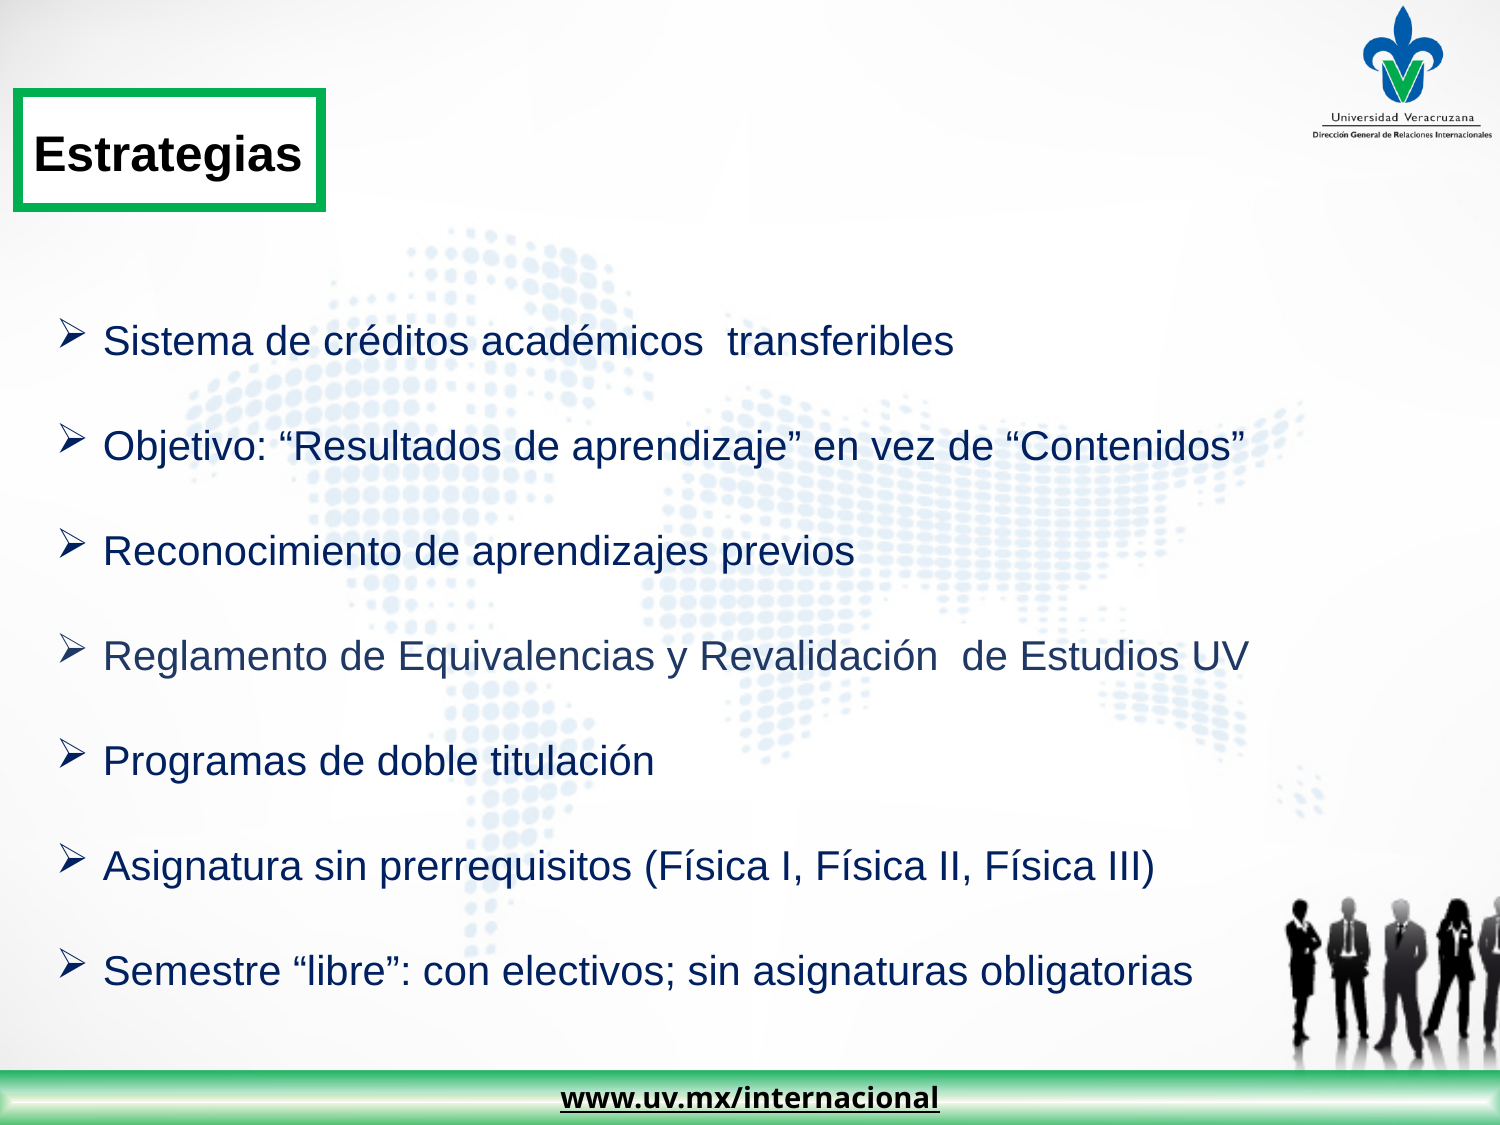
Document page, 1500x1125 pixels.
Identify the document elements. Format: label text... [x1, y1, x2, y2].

text_box Estrategias [18, 113, 917, 189]
picture [0, 0, 1500, 1070]
text_box Sistema de créditos académicos transferibles Objetivo: “Resultados de aprendizaje” en vez de “Contenidos” Reconocimiento de aprendizajes previos Reglamento de Equivalencias y Revalidación de Estudios UV Programas de doble titulación Asignatura sin prerrequisitos (Física I, Física II, Física III) Semestre “libre”: con electivos; sin asignaturas obligatorias [41, 281, 1459, 1001]
text_box [17, 91, 322, 209]
